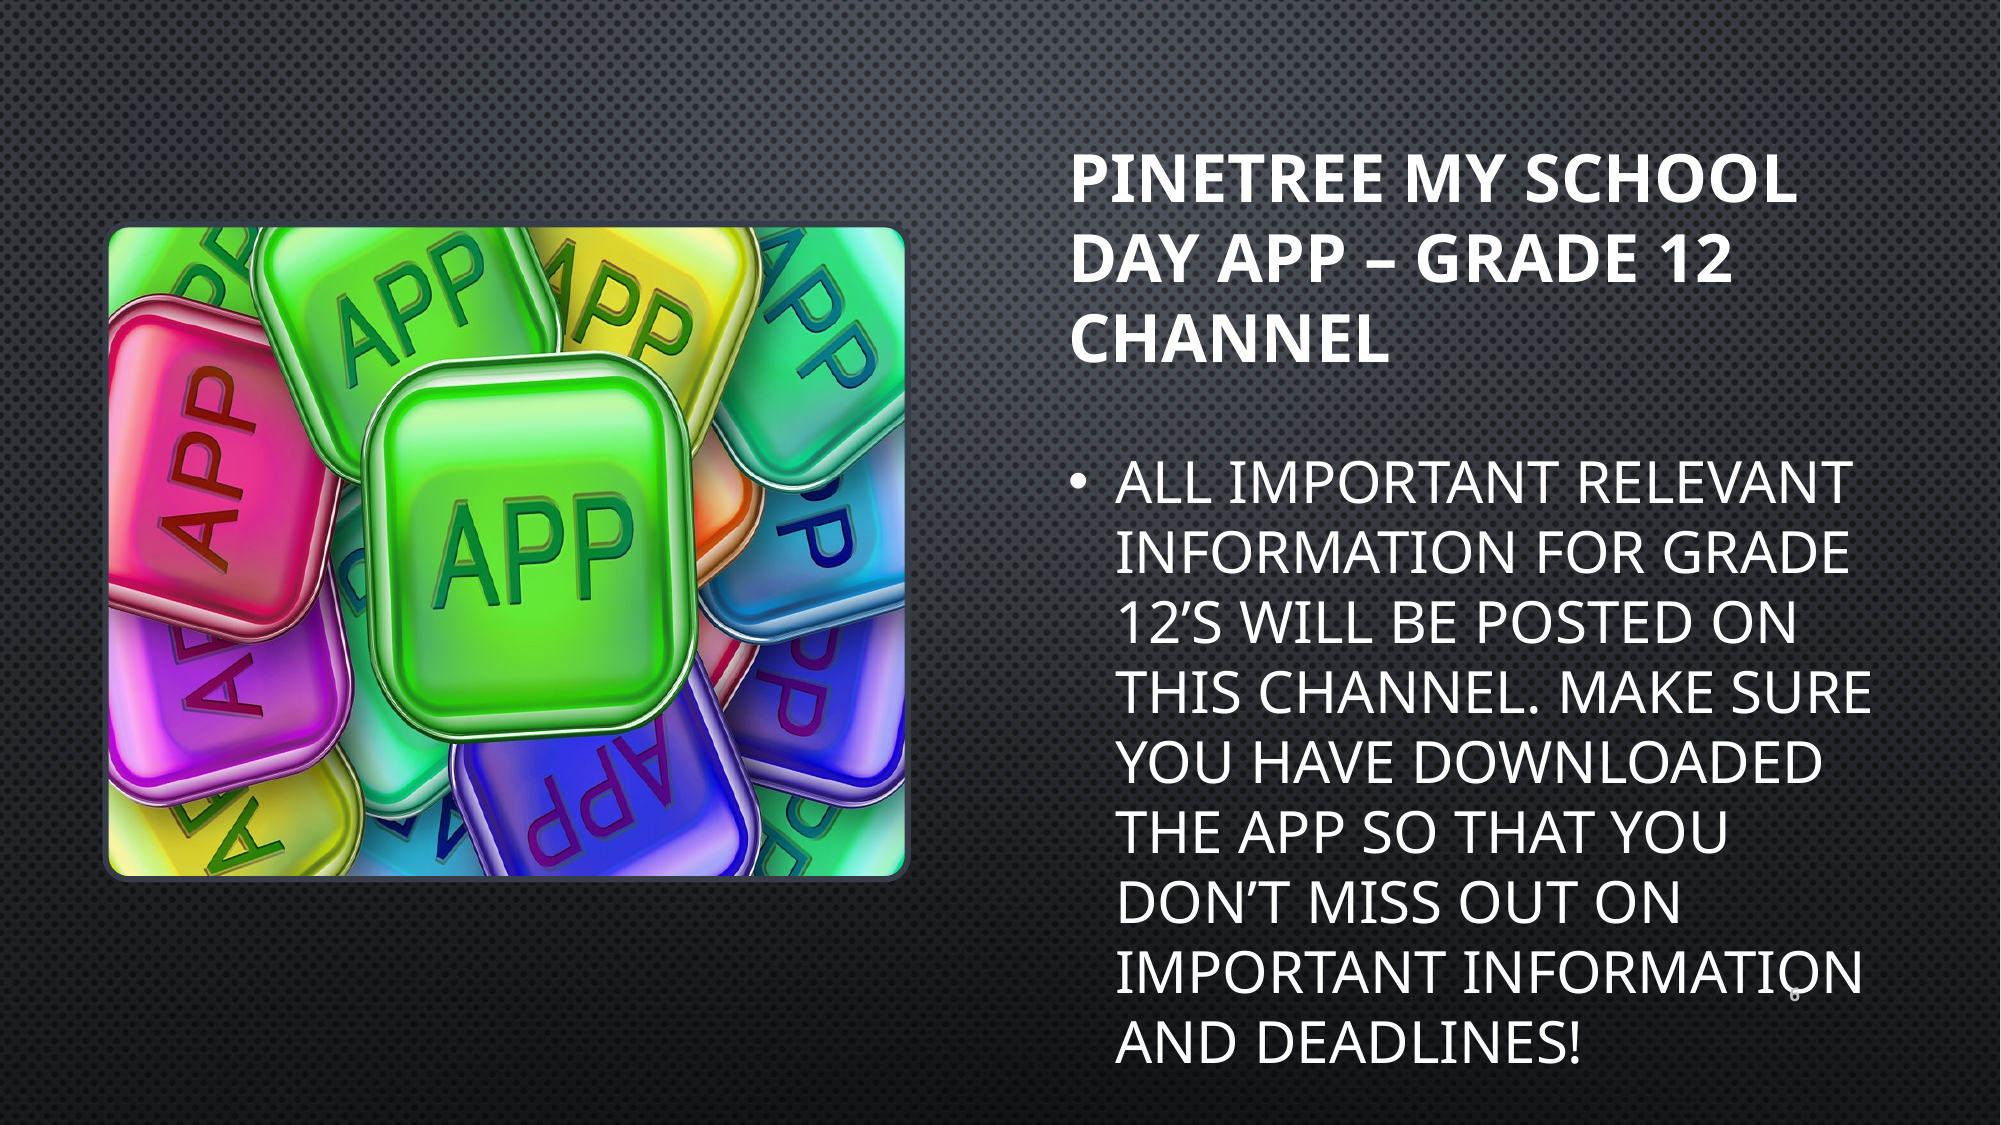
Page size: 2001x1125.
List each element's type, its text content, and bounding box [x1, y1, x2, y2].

picture [105, 224, 909, 880]
title Pinetree my school Day app – Grade 12 channel [1053, 99, 1894, 413]
list All important relevant information for grade 12’s will be posted on this Channel. Make sure you have downloaded the APP so that you don’t miss out on important information and DEADLINES! [1053, 437, 1894, 966]
slide_number 6 [1724, 965, 1816, 1025]
